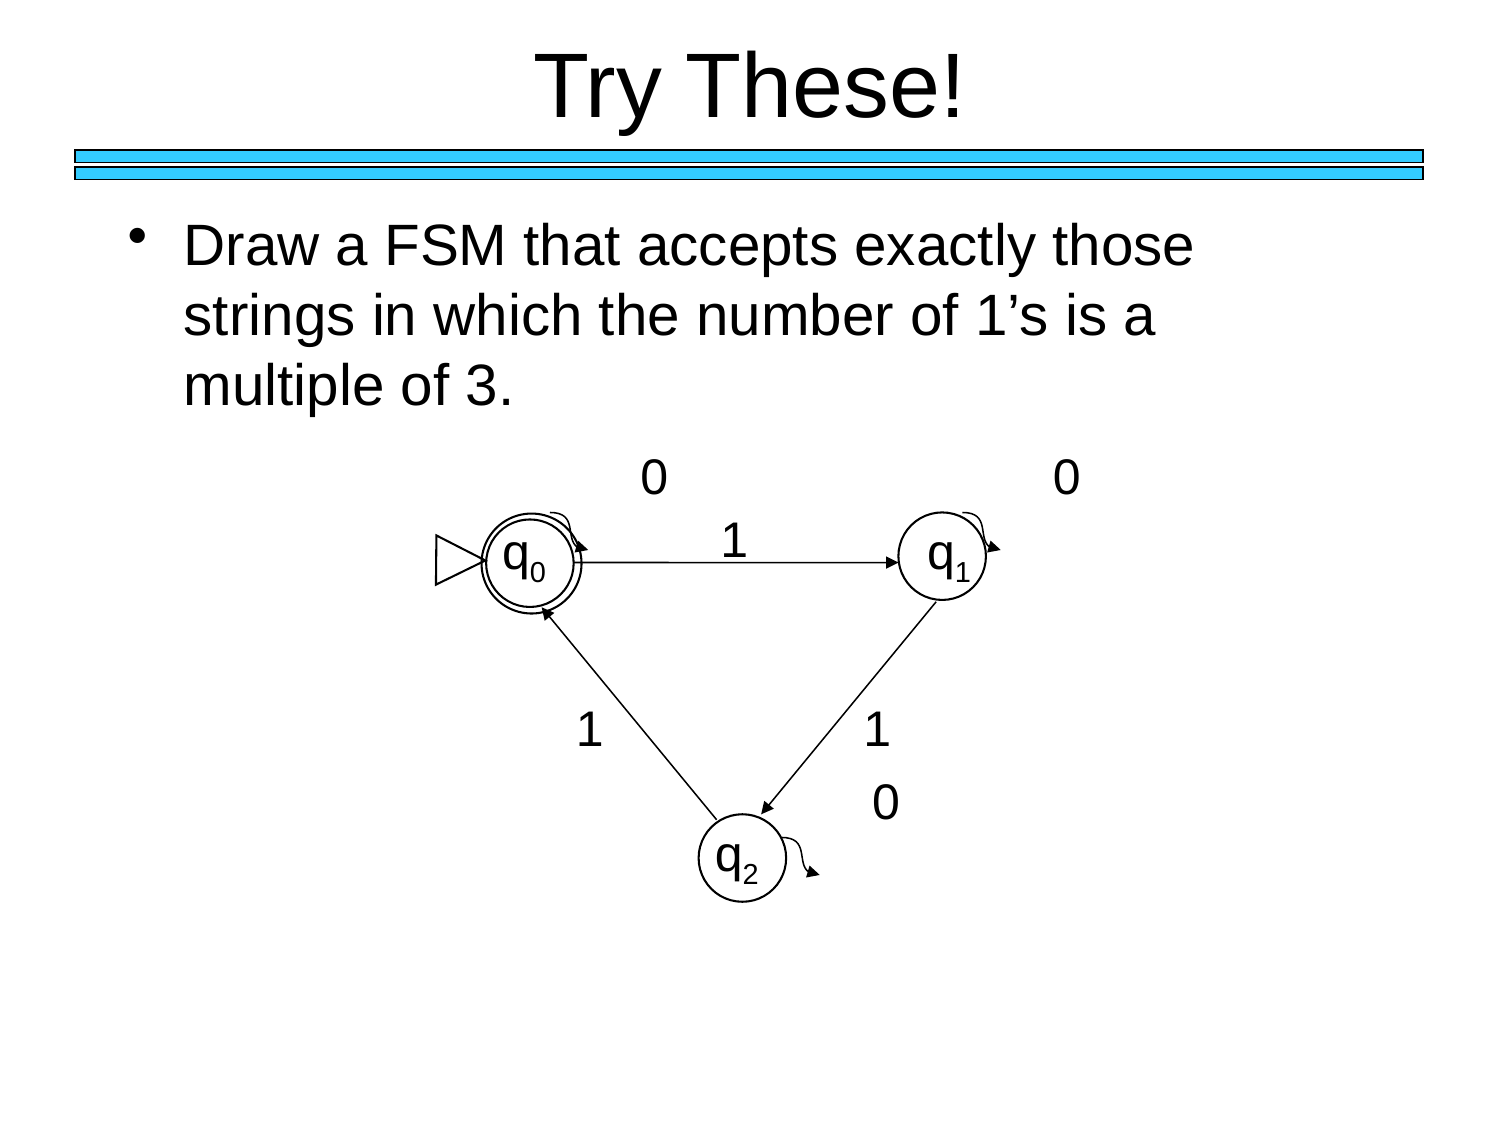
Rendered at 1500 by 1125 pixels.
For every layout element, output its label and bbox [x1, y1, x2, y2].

text_box [1038, 437, 1206, 513]
list [112, 200, 1388, 875]
title [112, 0, 1388, 149]
text_box [74, 149, 1424, 180]
text_box [435, 437, 1025, 902]
